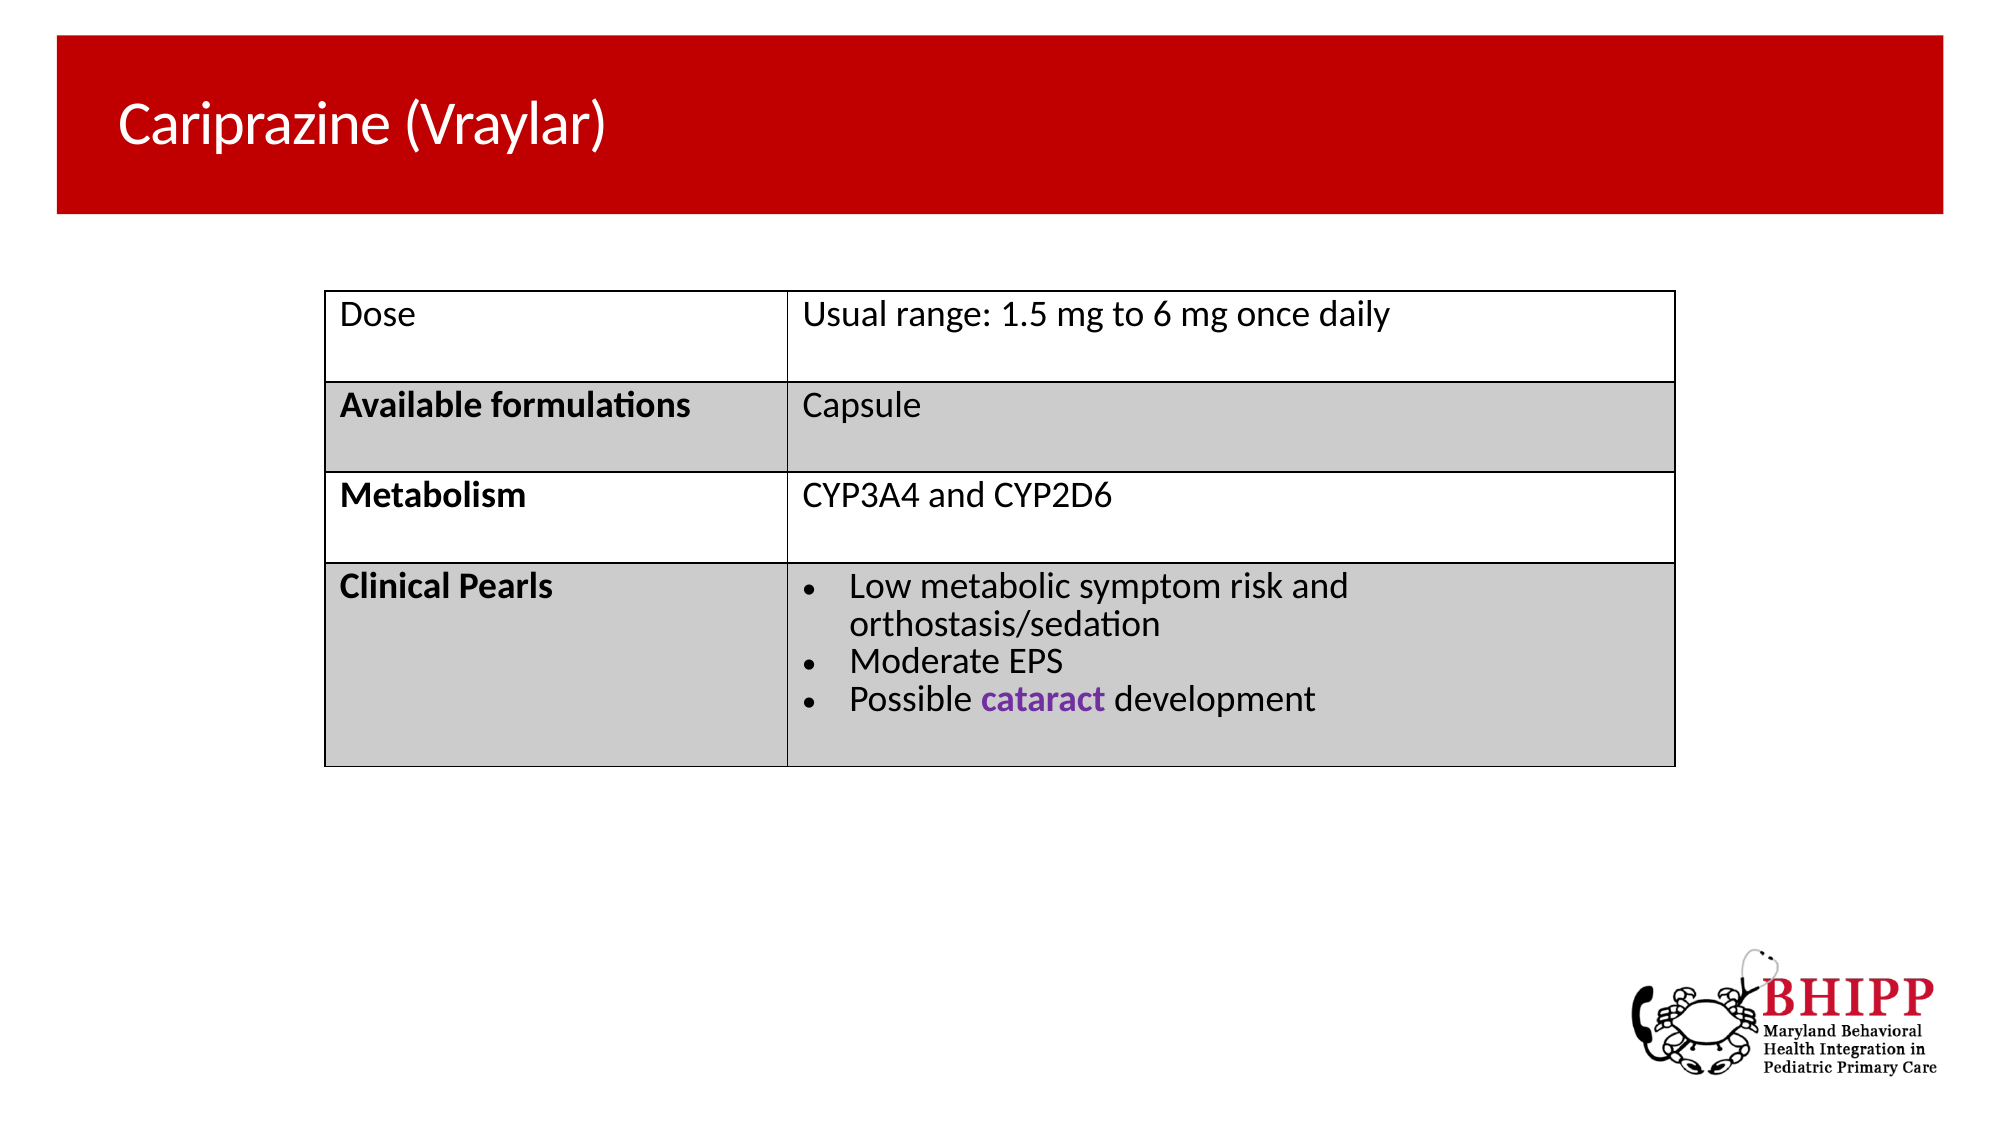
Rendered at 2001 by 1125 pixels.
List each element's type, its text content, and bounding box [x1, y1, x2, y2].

table_cell Metabolism [326, 473, 787, 562]
picture [1602, 921, 1964, 1103]
table_cell Available formulations [326, 383, 787, 471]
table_header Dose [326, 292, 787, 381]
table_cell Capsule [788, 383, 1674, 471]
table_cell Clinical Pearls [326, 564, 787, 766]
title Cariprazine (Vraylar) [103, 50, 1835, 200]
table_cell CYP3A4 and CYP2D6 [788, 473, 1674, 562]
table_cell Low metabolic symptom risk and orthostasis/sedation Moderate EPS Possible cataract development [788, 564, 1674, 766]
table_header Usual range: 1.5 mg to 6 mg once daily [788, 292, 1674, 381]
